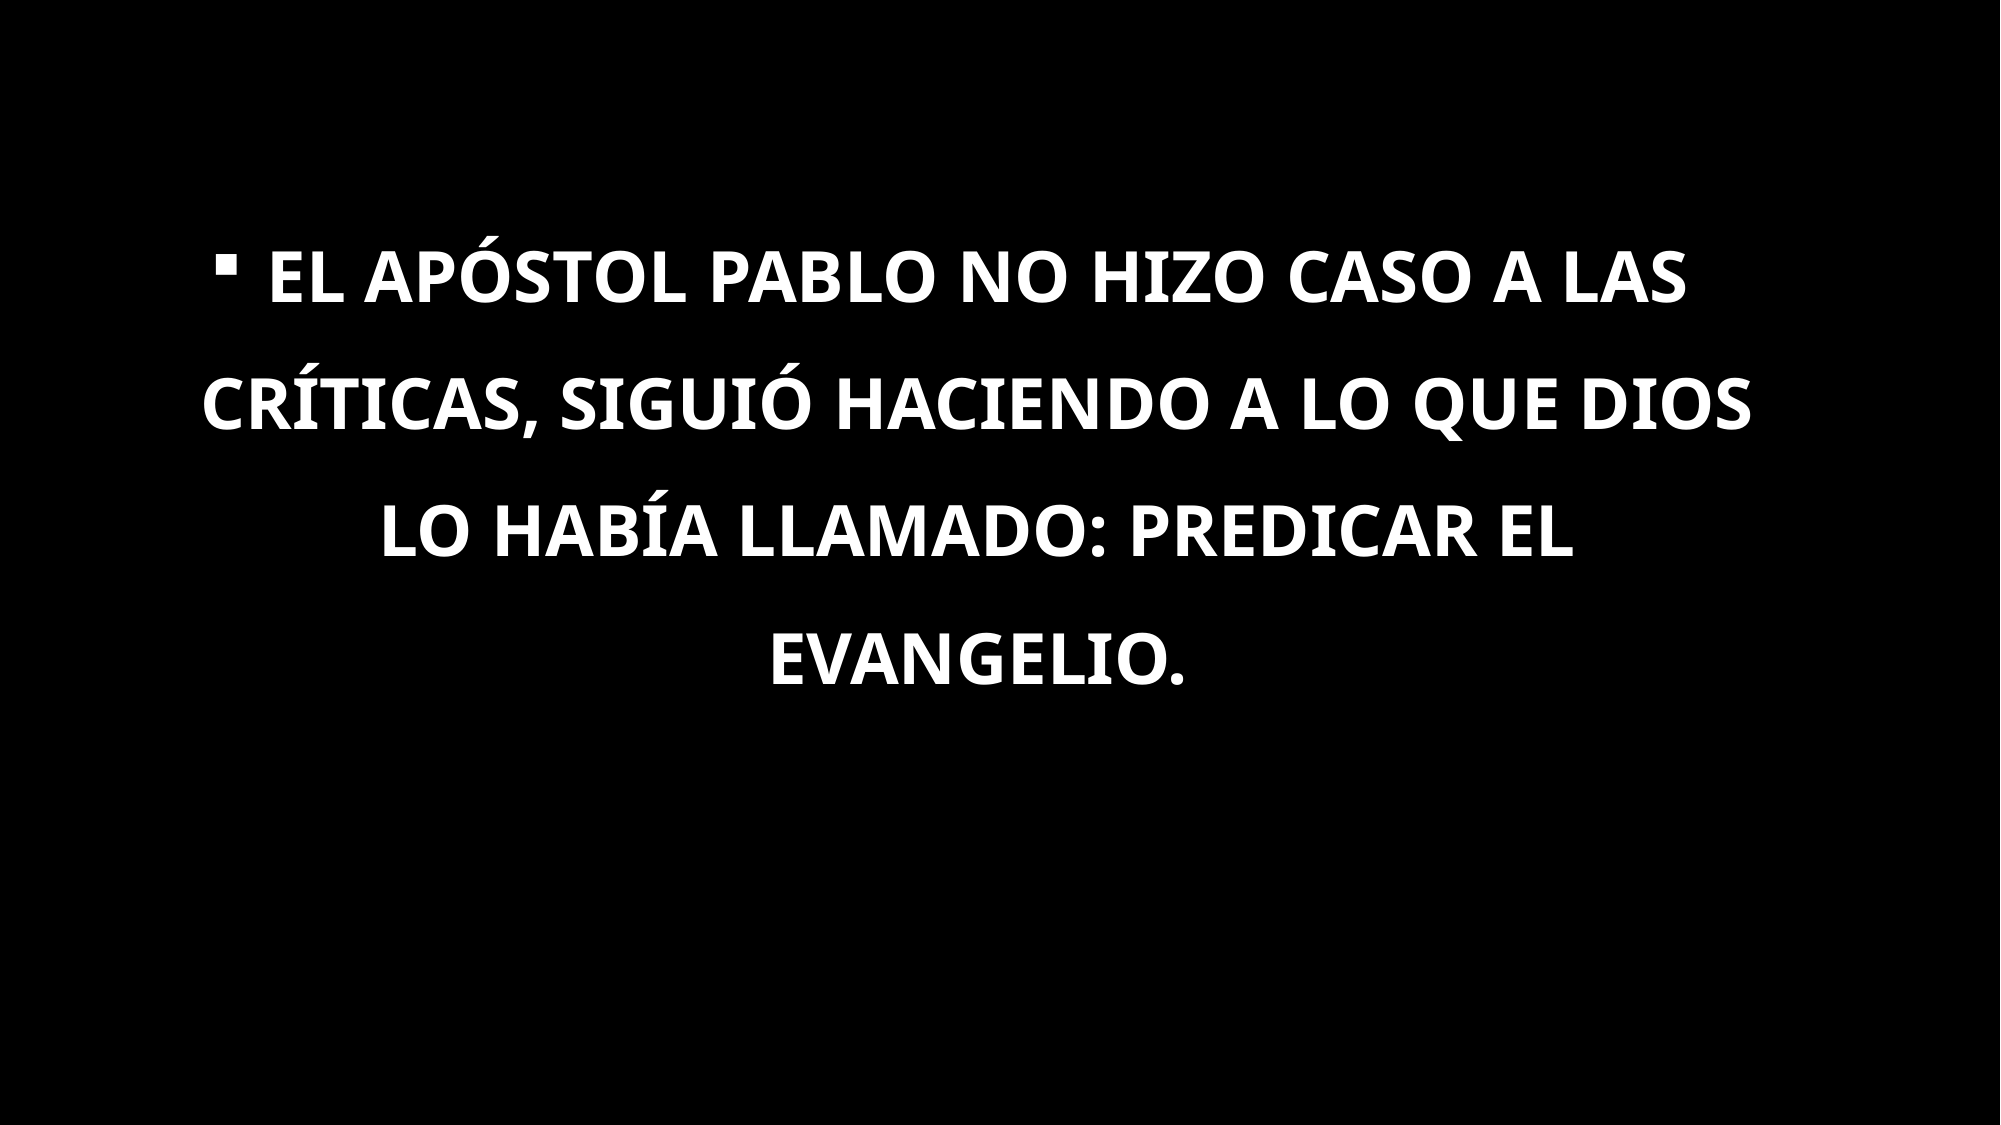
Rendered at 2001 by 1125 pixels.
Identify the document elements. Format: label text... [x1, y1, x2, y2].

title El apóstol Pablo no hizo caso a las críticas, siguió haciendo a lo que Dios lo había llamado: Predicar el Evangelio. [102, 108, 1797, 779]
